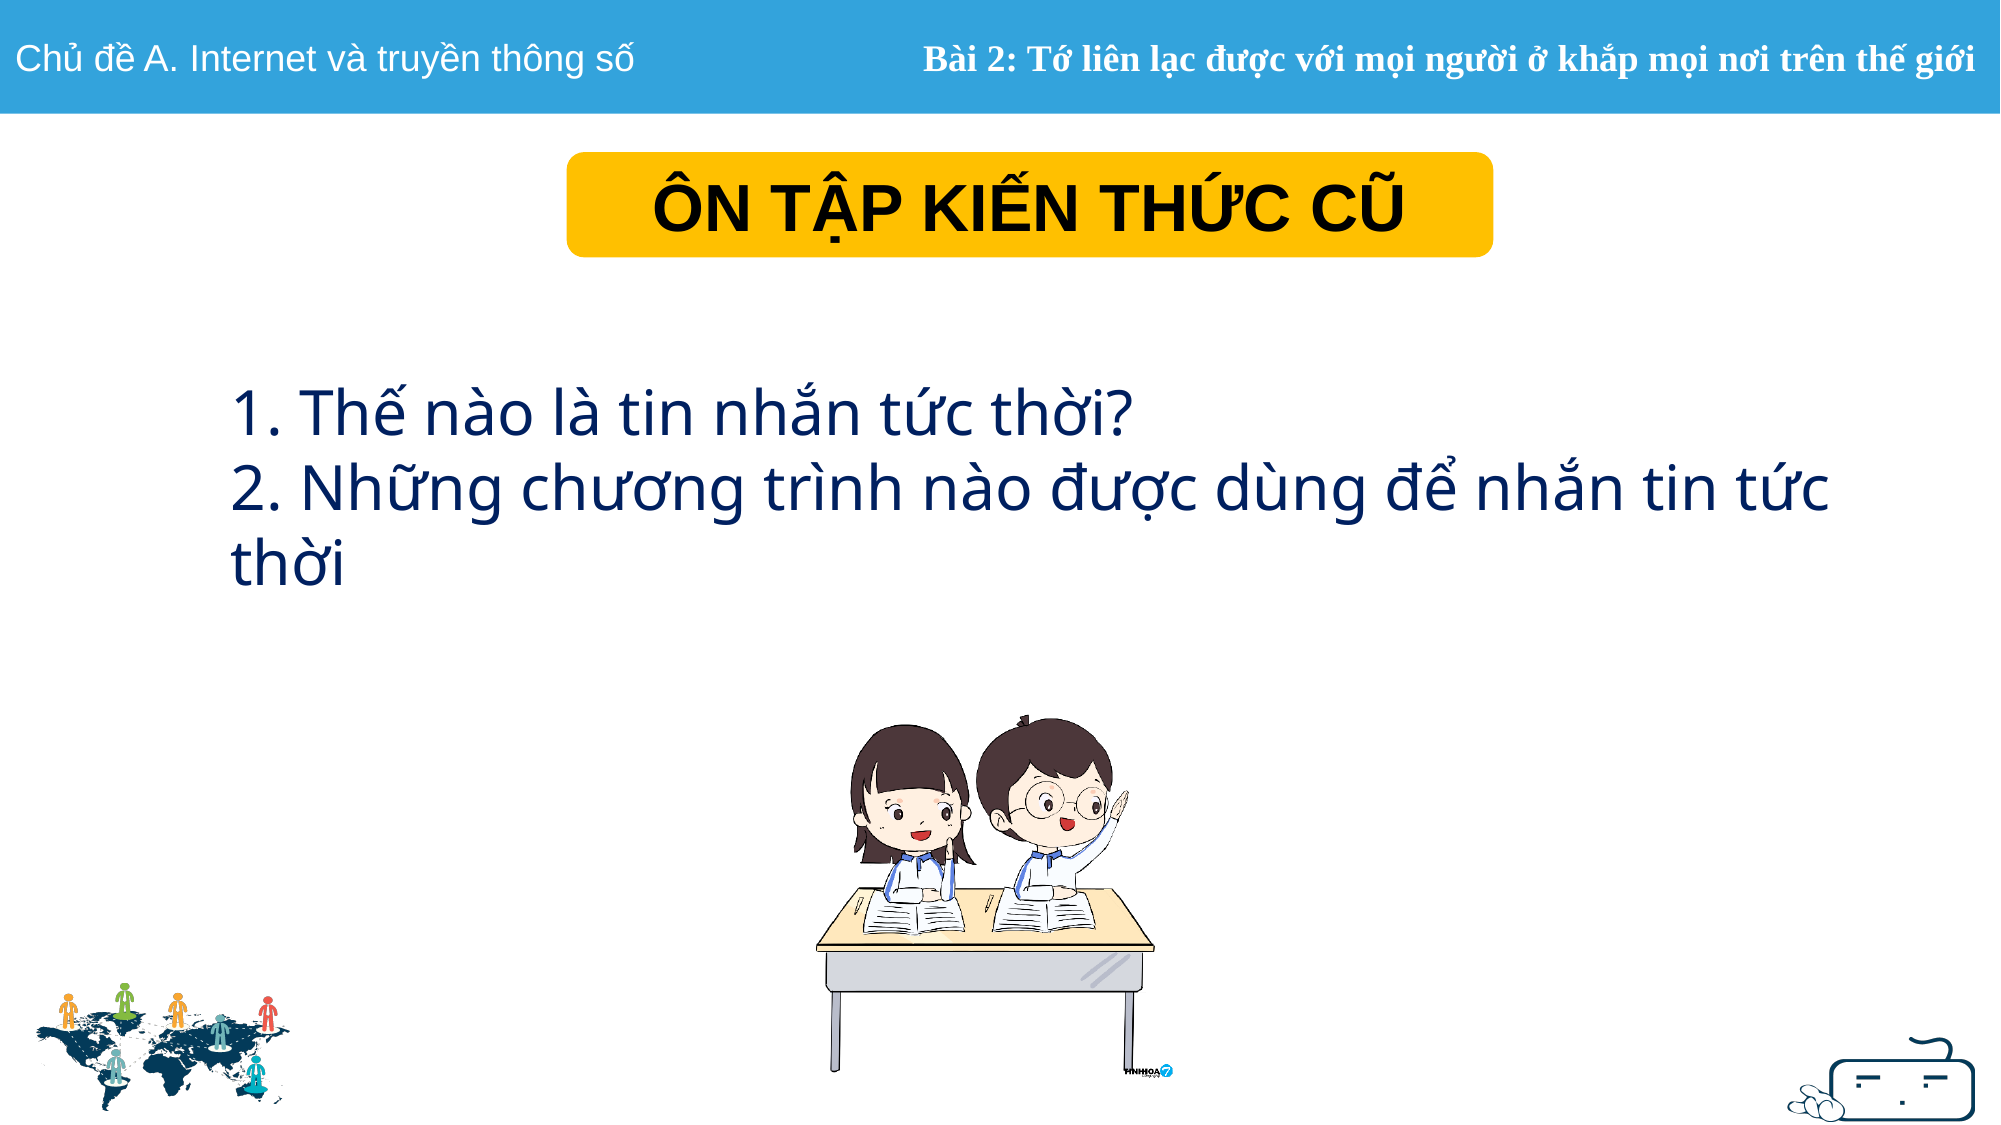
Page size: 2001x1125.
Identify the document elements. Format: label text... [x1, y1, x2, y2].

picture [1787, 1037, 1975, 1122]
picture [793, 698, 1173, 1079]
text_box 1. Thế nào là tin nhắn tức thời? 2. Những chương trình nào được dùng để nhắn tin tức thời [215, 365, 1880, 606]
text_box ÔN TẬP KIẾN THỨC CŨ [566, 152, 1494, 258]
picture [35, 983, 290, 1111]
